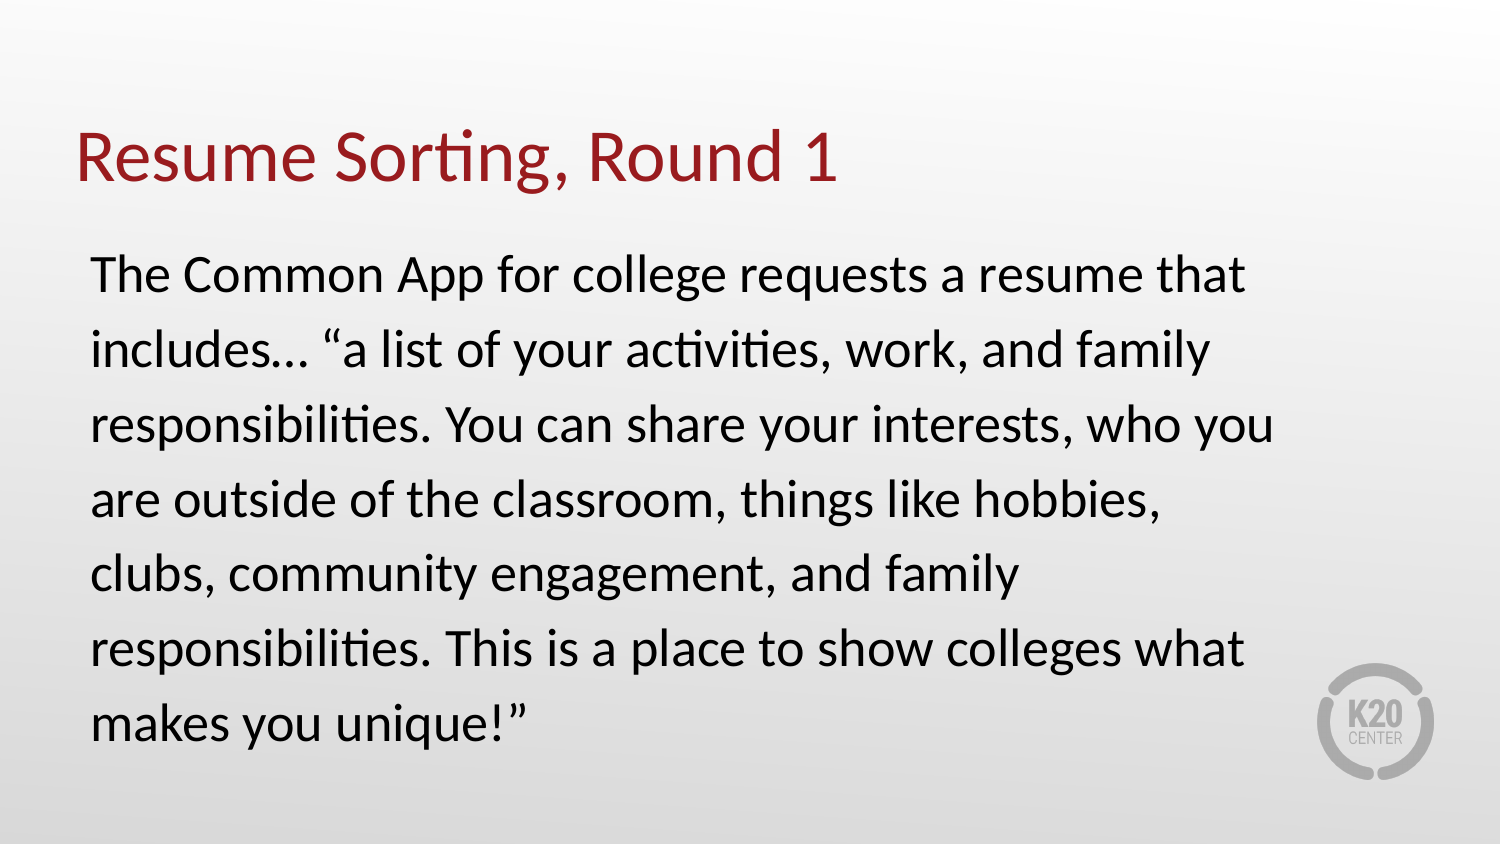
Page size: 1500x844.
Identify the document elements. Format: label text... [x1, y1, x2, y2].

picture [1309, 646, 1451, 797]
list The Common App for college requests a resume that includes… “a list of your activities, work, and family responsibilities. You can share your interests, who you are outside of the classroom, things like hobbies, clubs, community engagement, and family responsibilities. This is a place to show colleges what makes you unique!” [75, 214, 1309, 808]
title Resume Sorting, Round 1 [75, 56, 1425, 197]
